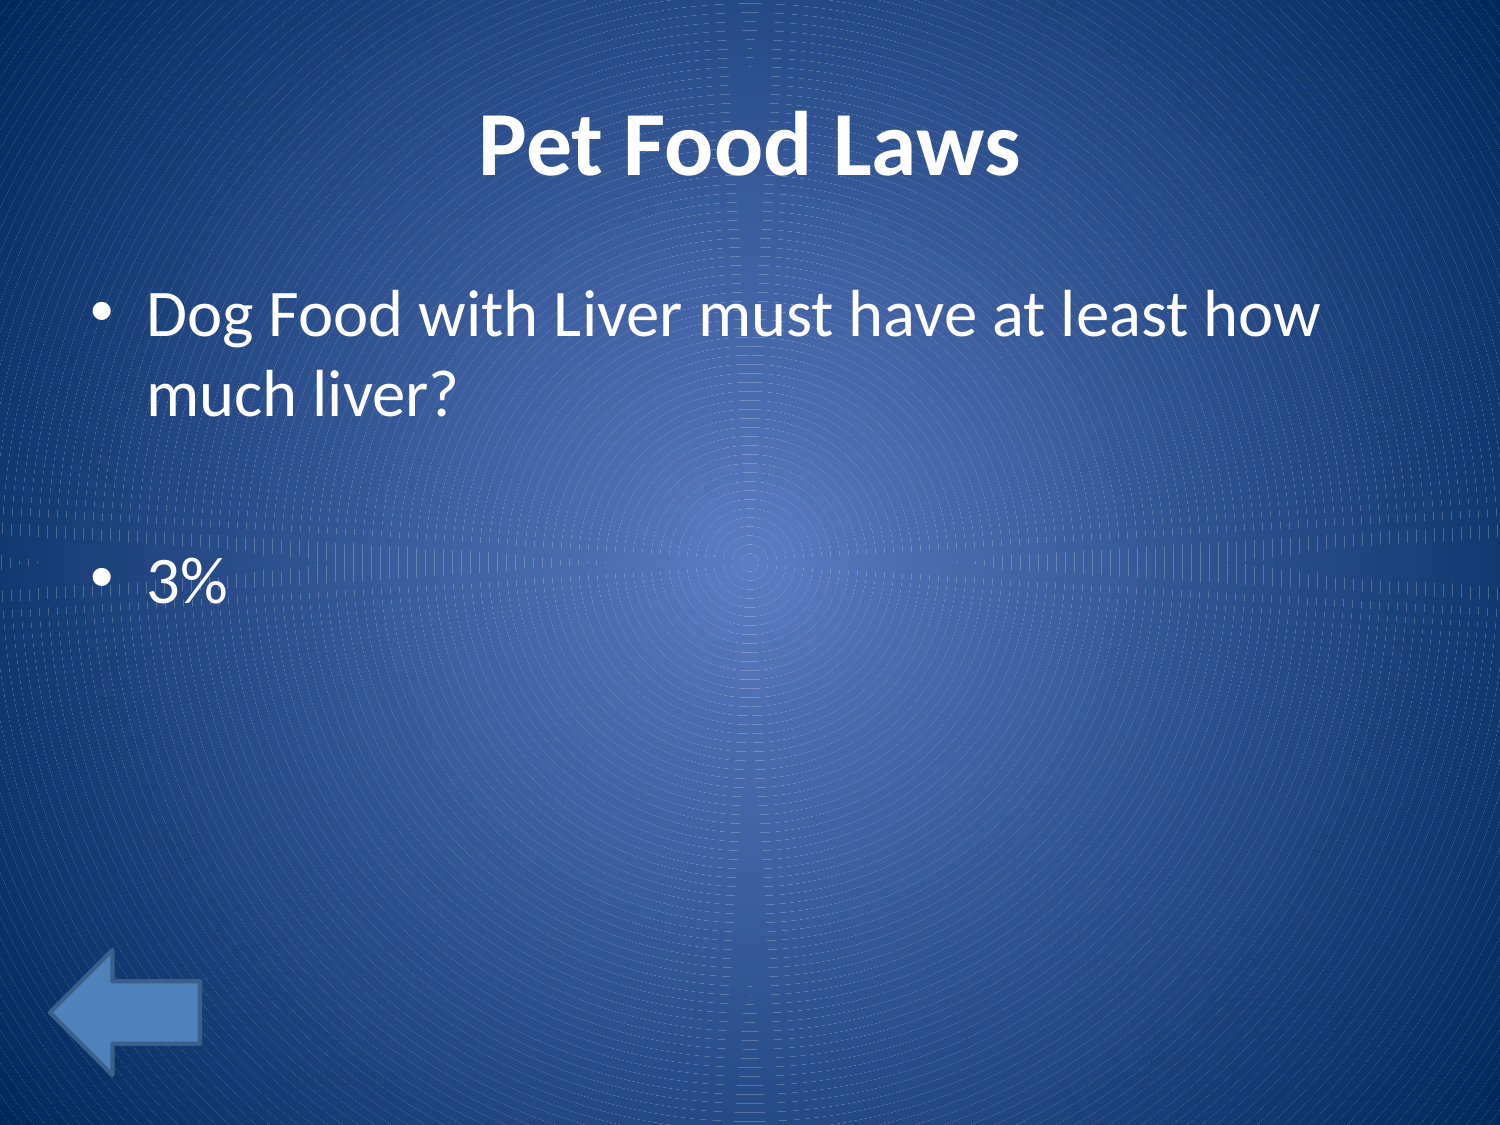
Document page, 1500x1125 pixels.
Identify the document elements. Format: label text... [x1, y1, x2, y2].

text_box [47, 948, 203, 1077]
list Dog Food with Liver must have at least how much liver? 3% [75, 262, 1425, 1005]
title Pet Food Laws [75, 45, 1425, 233]
